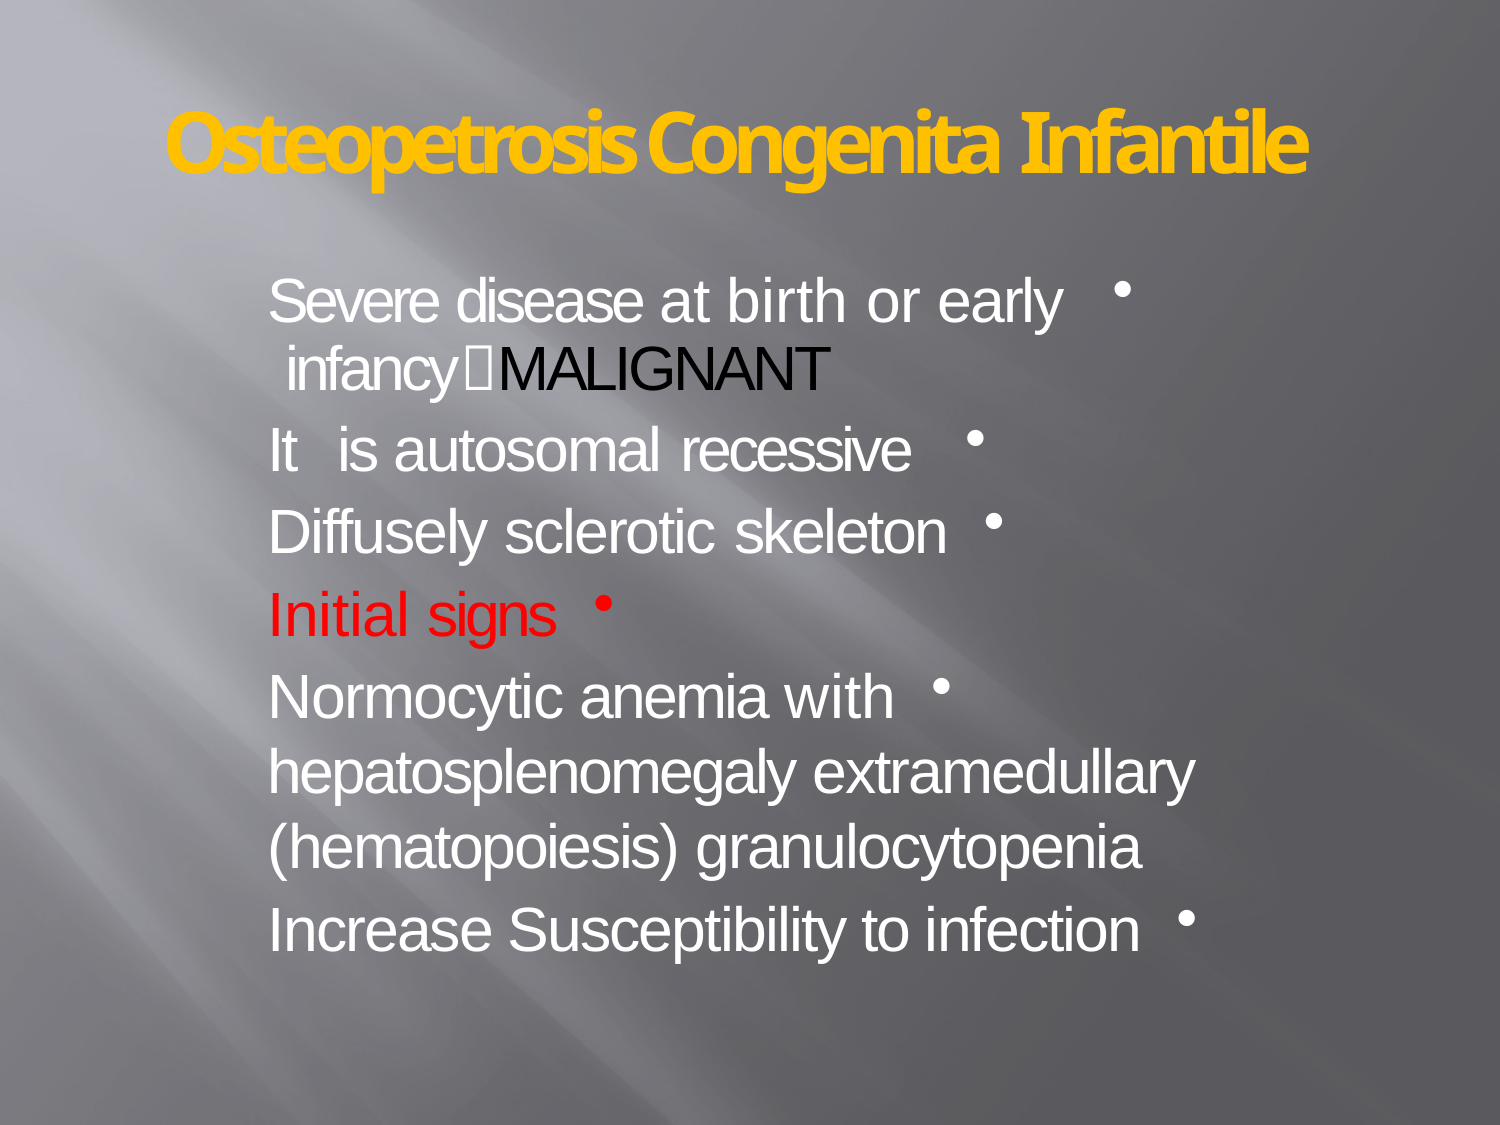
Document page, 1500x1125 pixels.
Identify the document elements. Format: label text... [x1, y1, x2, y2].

title Osteopetrosis Congenita Infantile [75, 43, 1425, 234]
text_box Severe disease at birth or early infancyMALIGNANT It is autosomal recessive Diffusely sclerotic skeleton Initial signs Normocytic anemia with hepatosplenomegaly extramedullary hematopoiesis) granulocytopenia) Increase Susceptibility to infection [87, 256, 1316, 1125]
